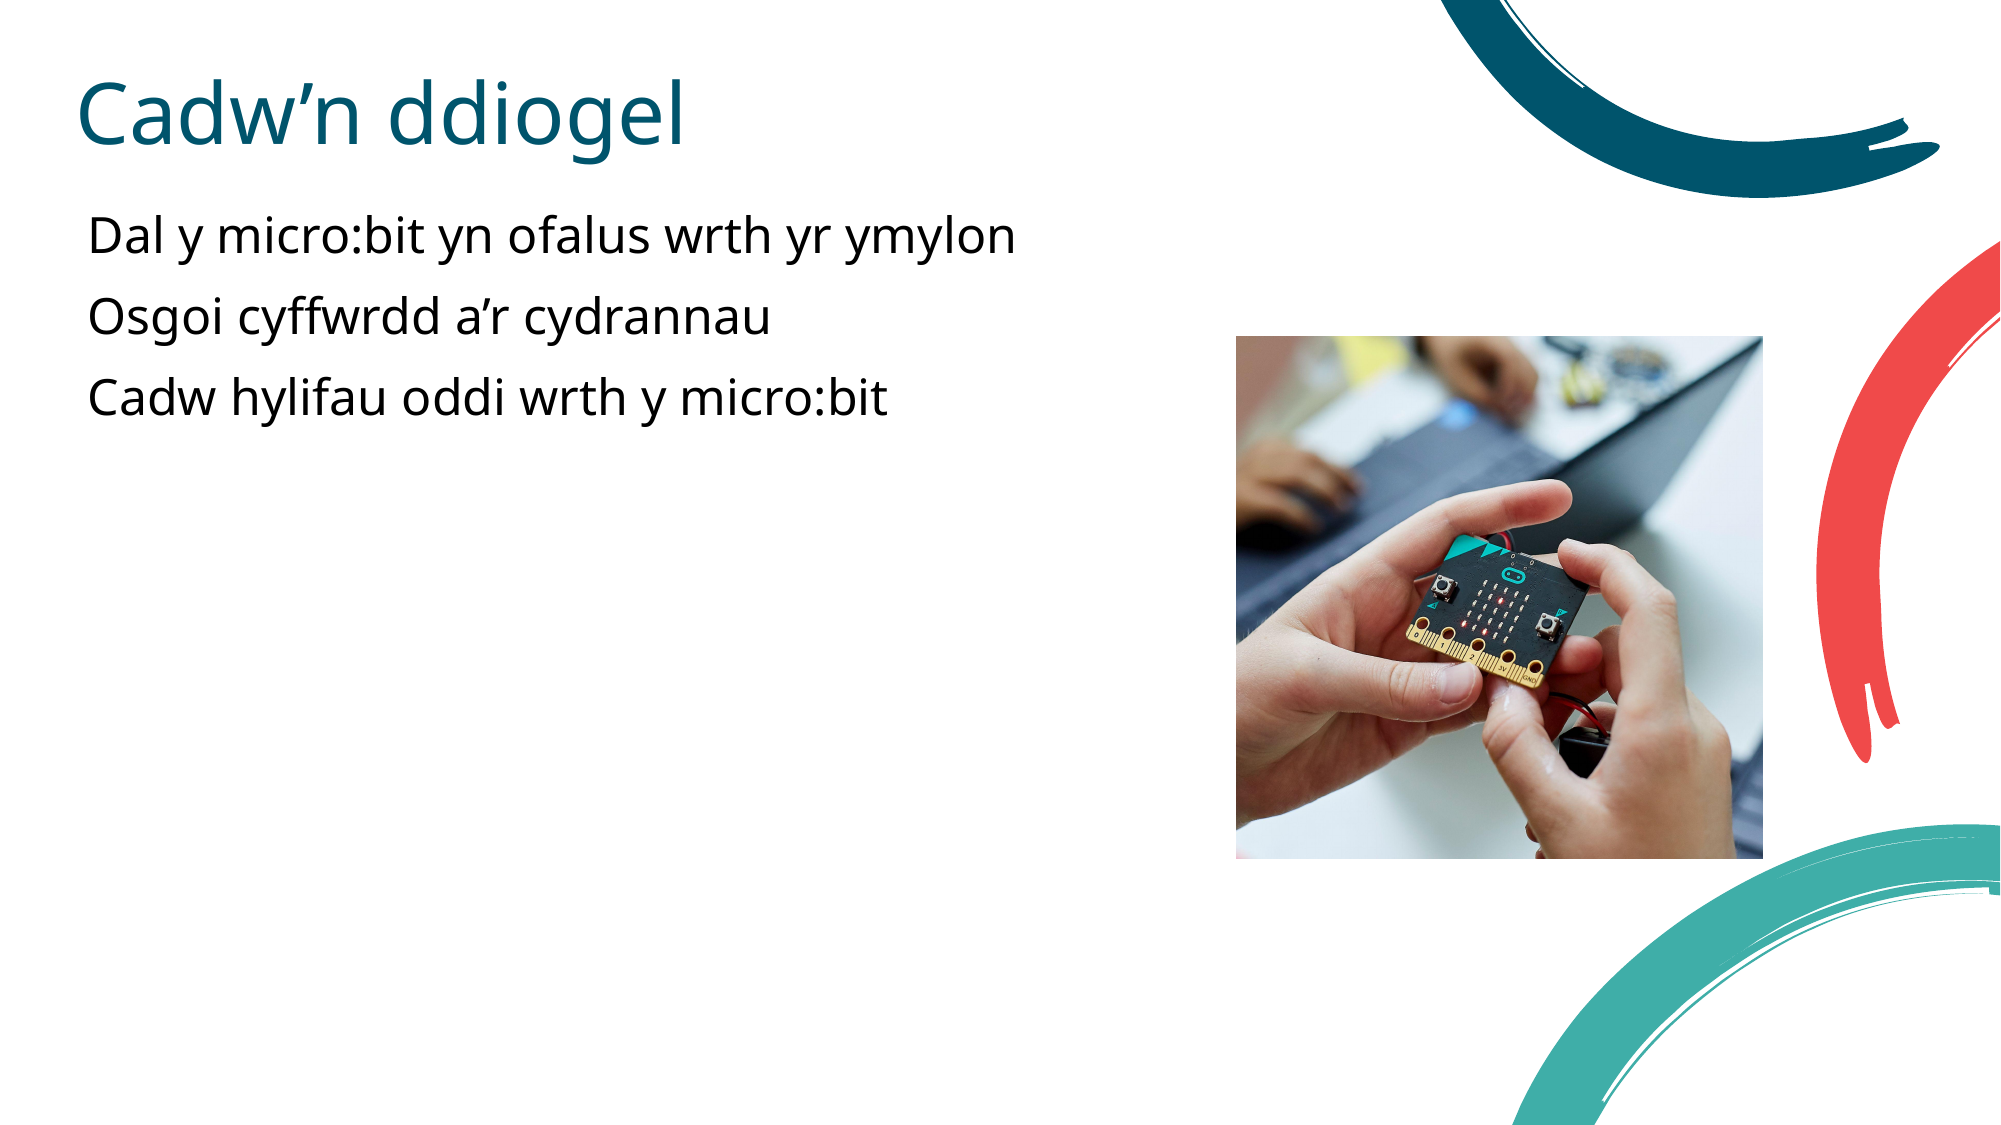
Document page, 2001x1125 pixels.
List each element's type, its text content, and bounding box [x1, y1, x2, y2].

list Dal y micro:bit yn ofalus wrth yr ymylon Osgoi cyffwrdd a’r cydrannau Cadw hylifau oddi wrth y micro:bit [55, 183, 1828, 1011]
picture [1236, 336, 1763, 860]
title Cadw’n ddiogel [55, 50, 1828, 183]
